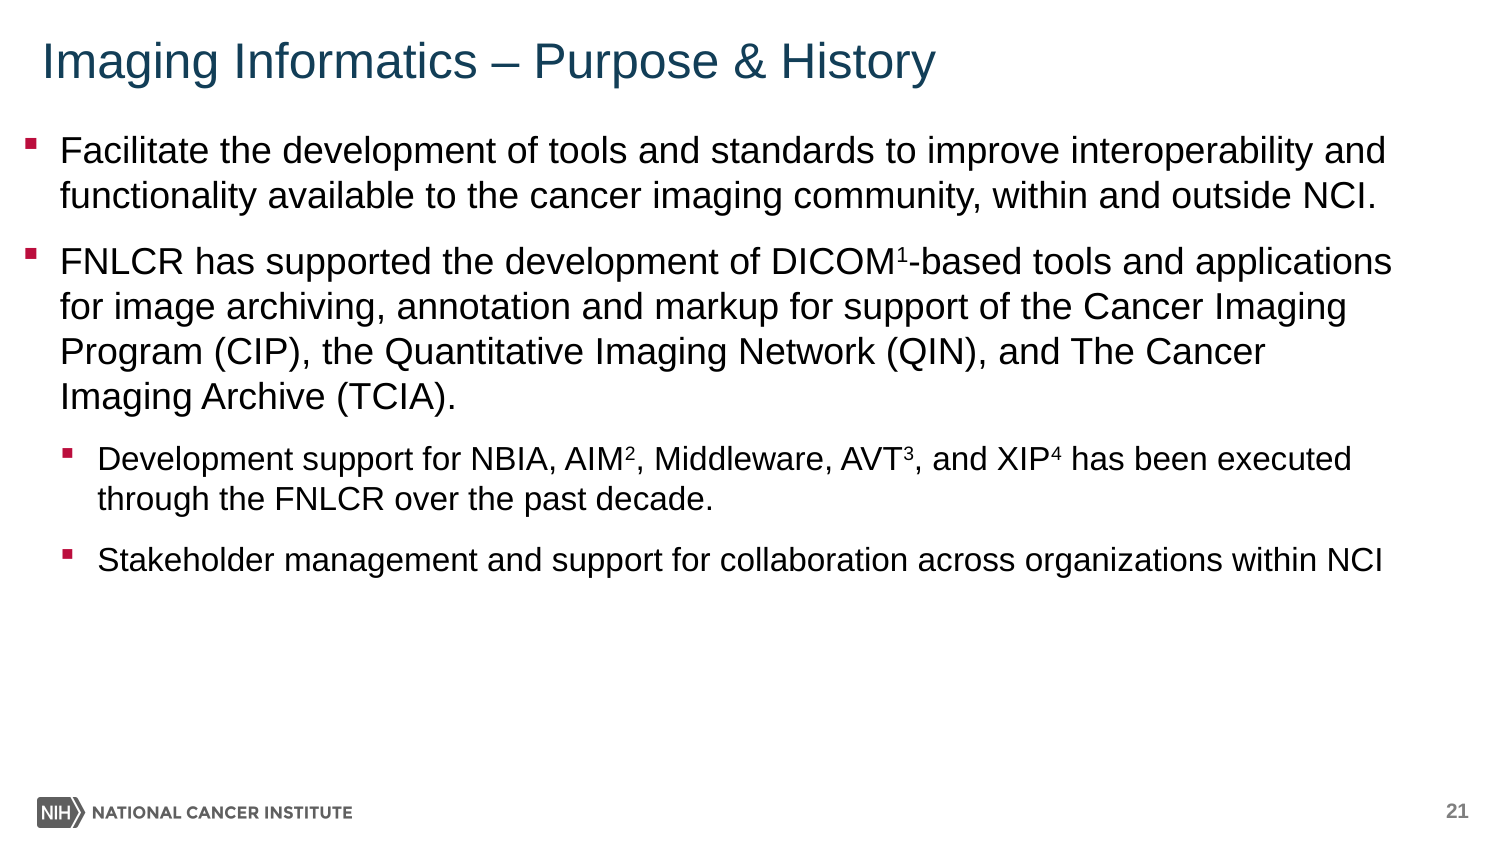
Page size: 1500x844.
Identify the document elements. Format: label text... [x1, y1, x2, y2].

title Imaging Informatics – Purpose & History [41, 37, 1382, 90]
picture [37, 797, 352, 828]
list Facilitate the development of tools and standards to improve interoperability and functionality available to the cancer imaging community, within and outside NCI. FNLCR has supported the development of DICOM1-based tools and applications for image archiving, annotation and markup for support of the Cancer Imaging Program (CIP), the Quantitative Imaging Network (QIN), and The Cancer Imaging Archive (TCIA). Development support for NBIA, AIM2, Middleware, AVT3, and XIP4 has been executed through the FNLCR over the past decade. Stakeholder management and support for collaboration across organizations within NCI [22, 125, 1401, 717]
